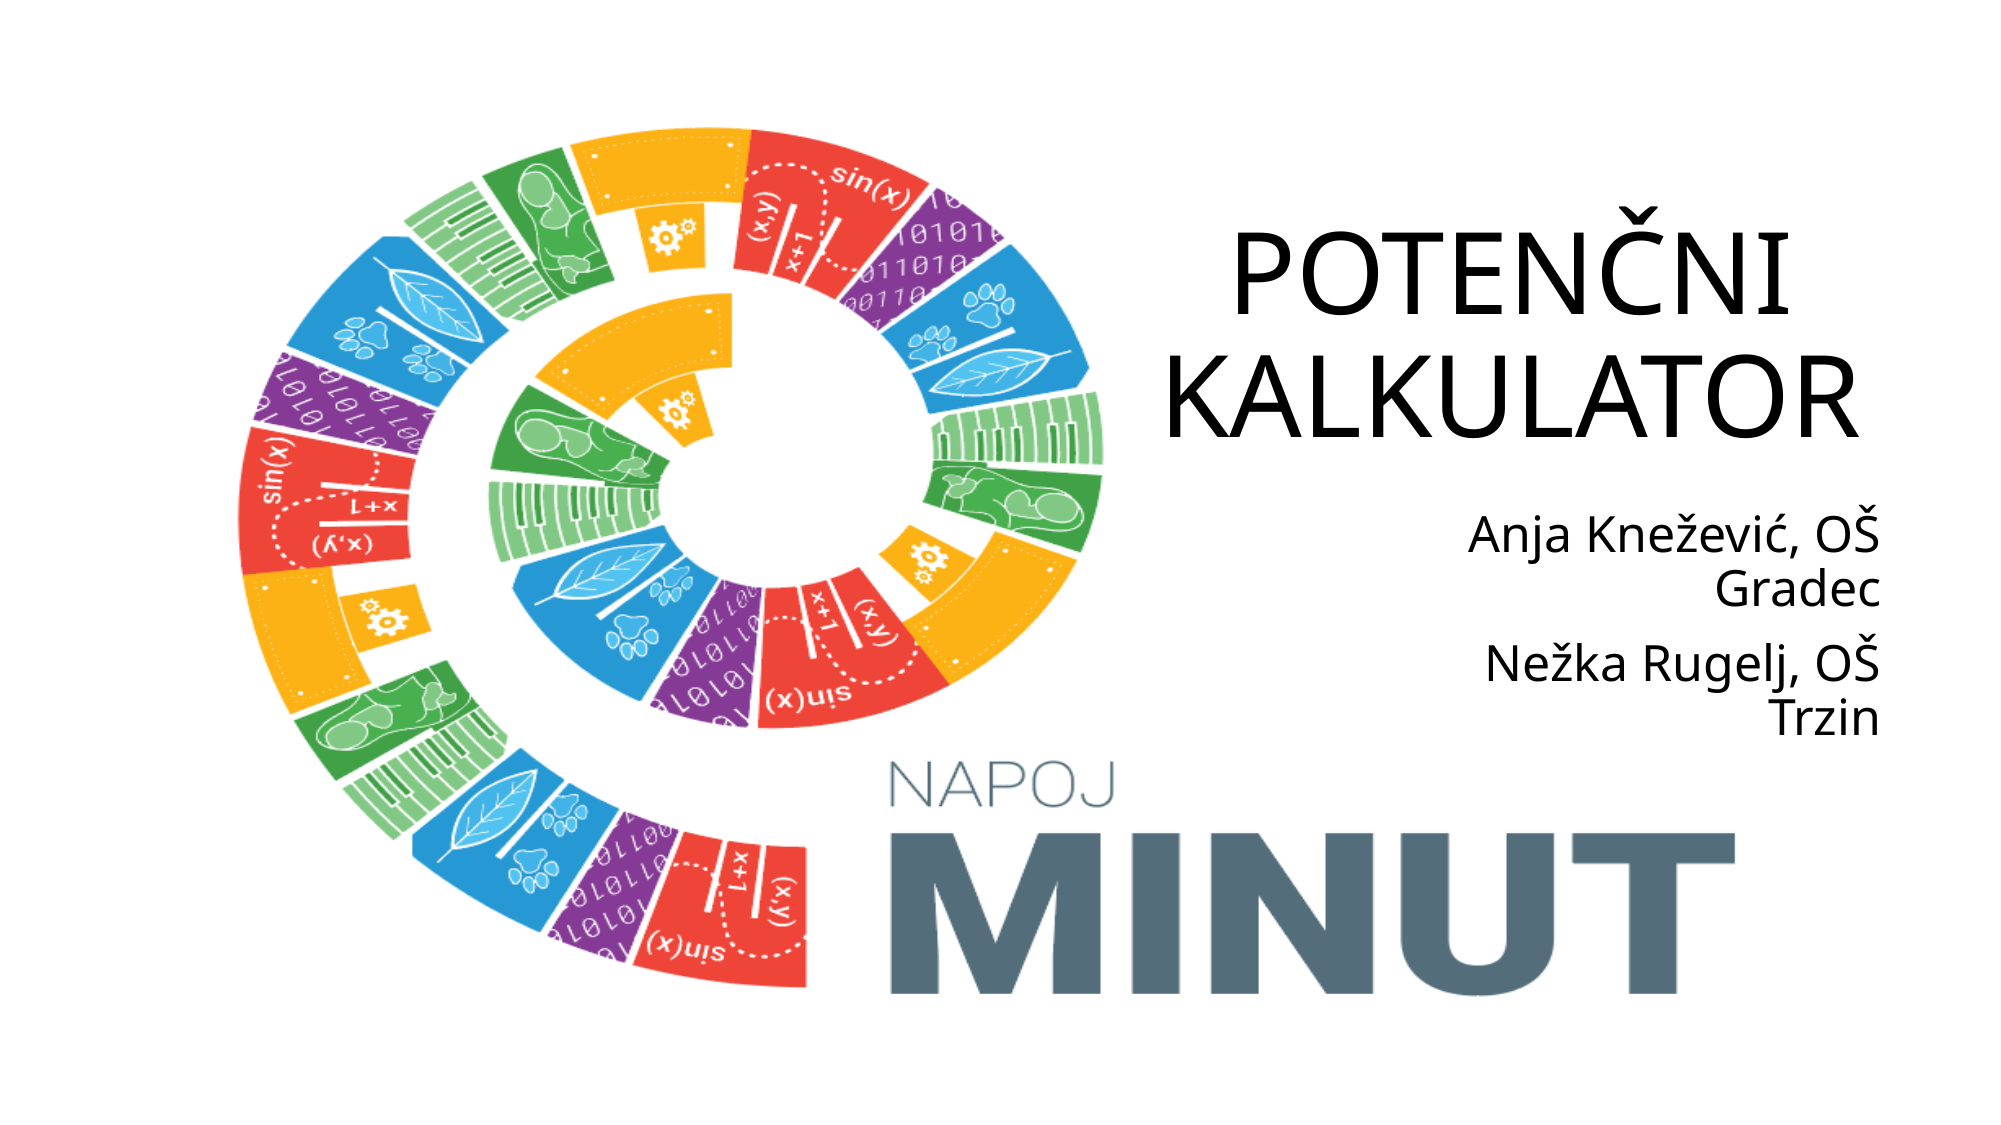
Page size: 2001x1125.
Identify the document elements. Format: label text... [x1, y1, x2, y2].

picture [0, 0, 2001, 1125]
subtitle Anja Knežević, OŠ Gradec Nežka Rugelj, OŠ Trzin [1436, 502, 1897, 657]
title POTENČNI KALKULATOR [1126, 102, 1894, 471]
